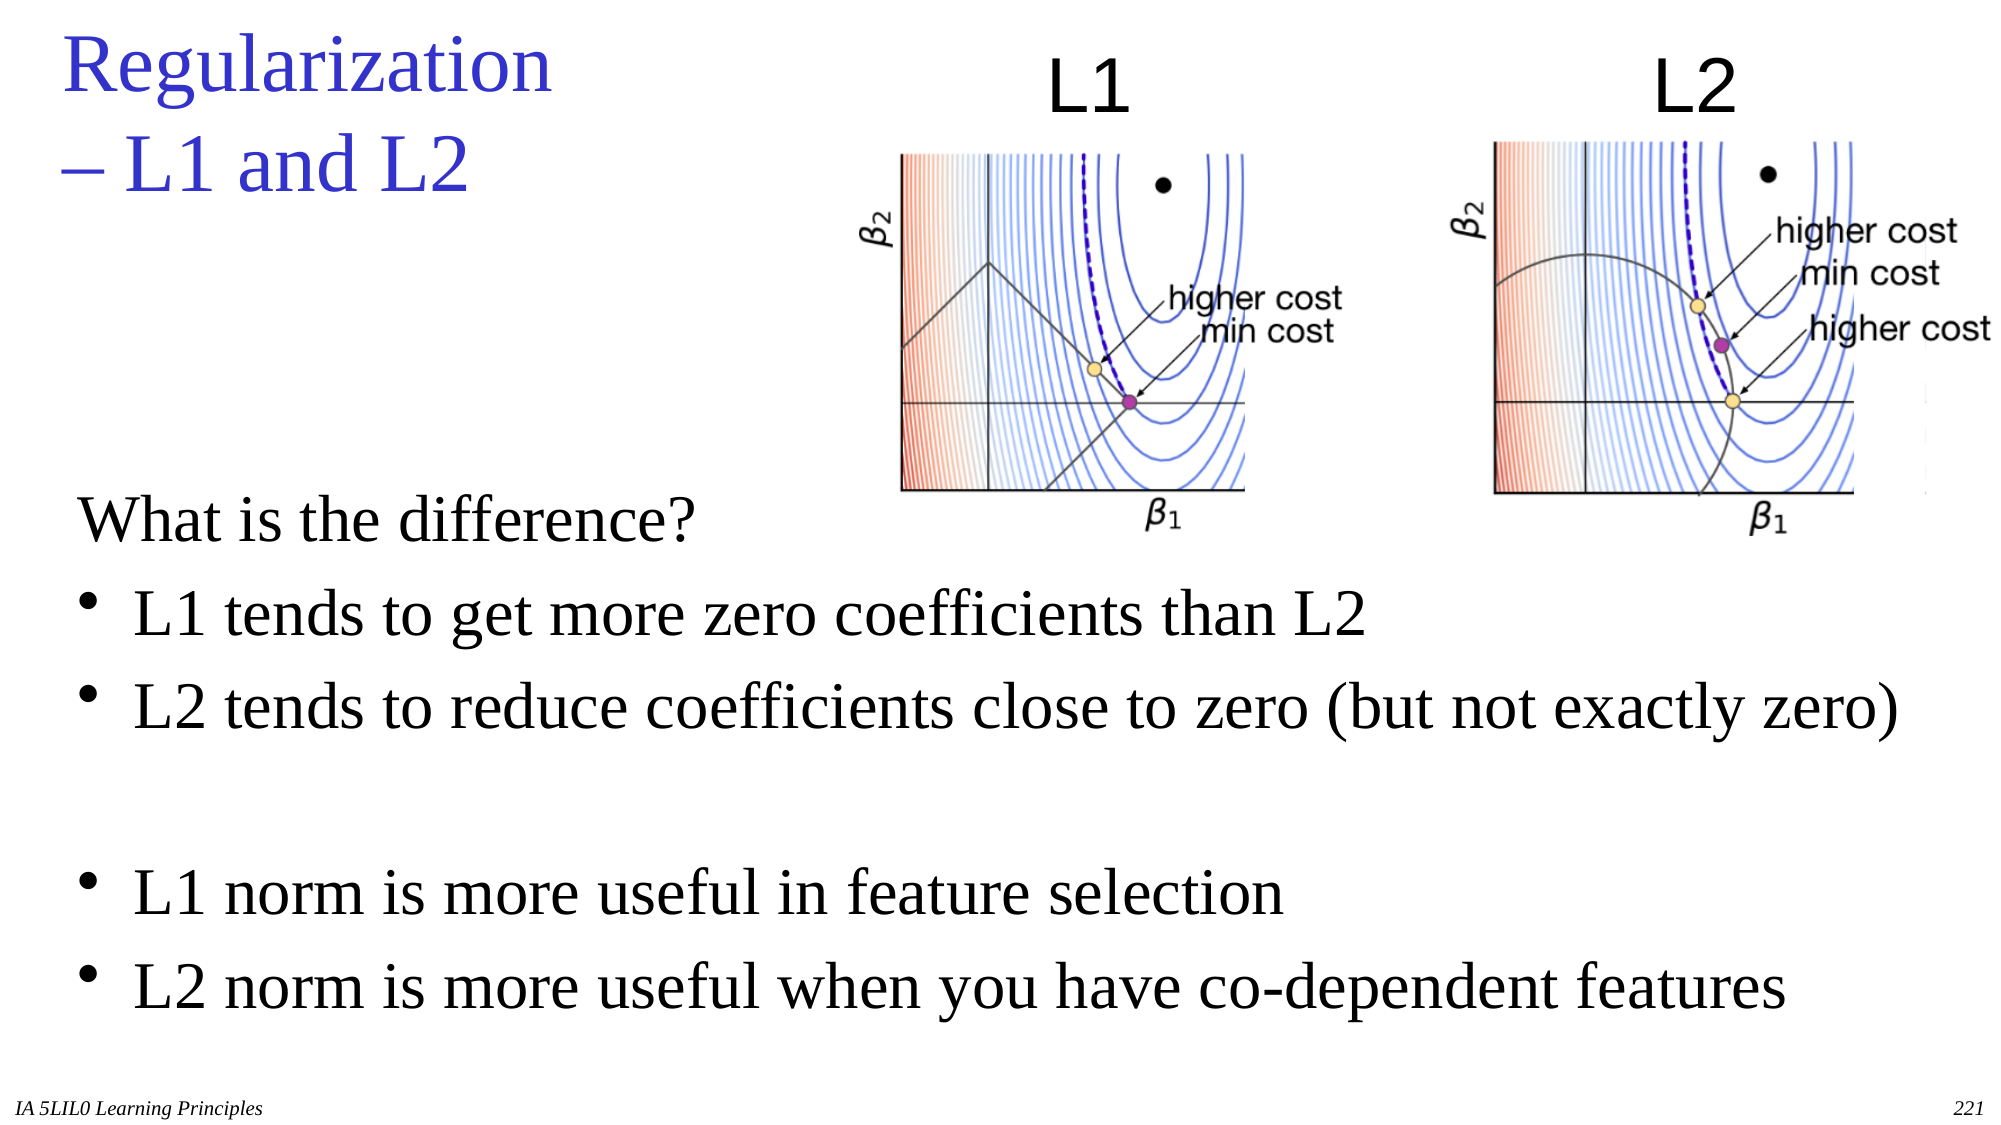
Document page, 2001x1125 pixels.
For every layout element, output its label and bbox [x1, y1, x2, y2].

picture [849, 152, 1353, 544]
title [62, 4, 926, 187]
list [62, 187, 1934, 1088]
text_box [1044, 32, 1159, 129]
slide_number [0, 1087, 417, 1125]
text_box [1649, 31, 1765, 128]
picture [1437, 137, 1995, 551]
slide_number [1583, 1087, 2000, 1125]
